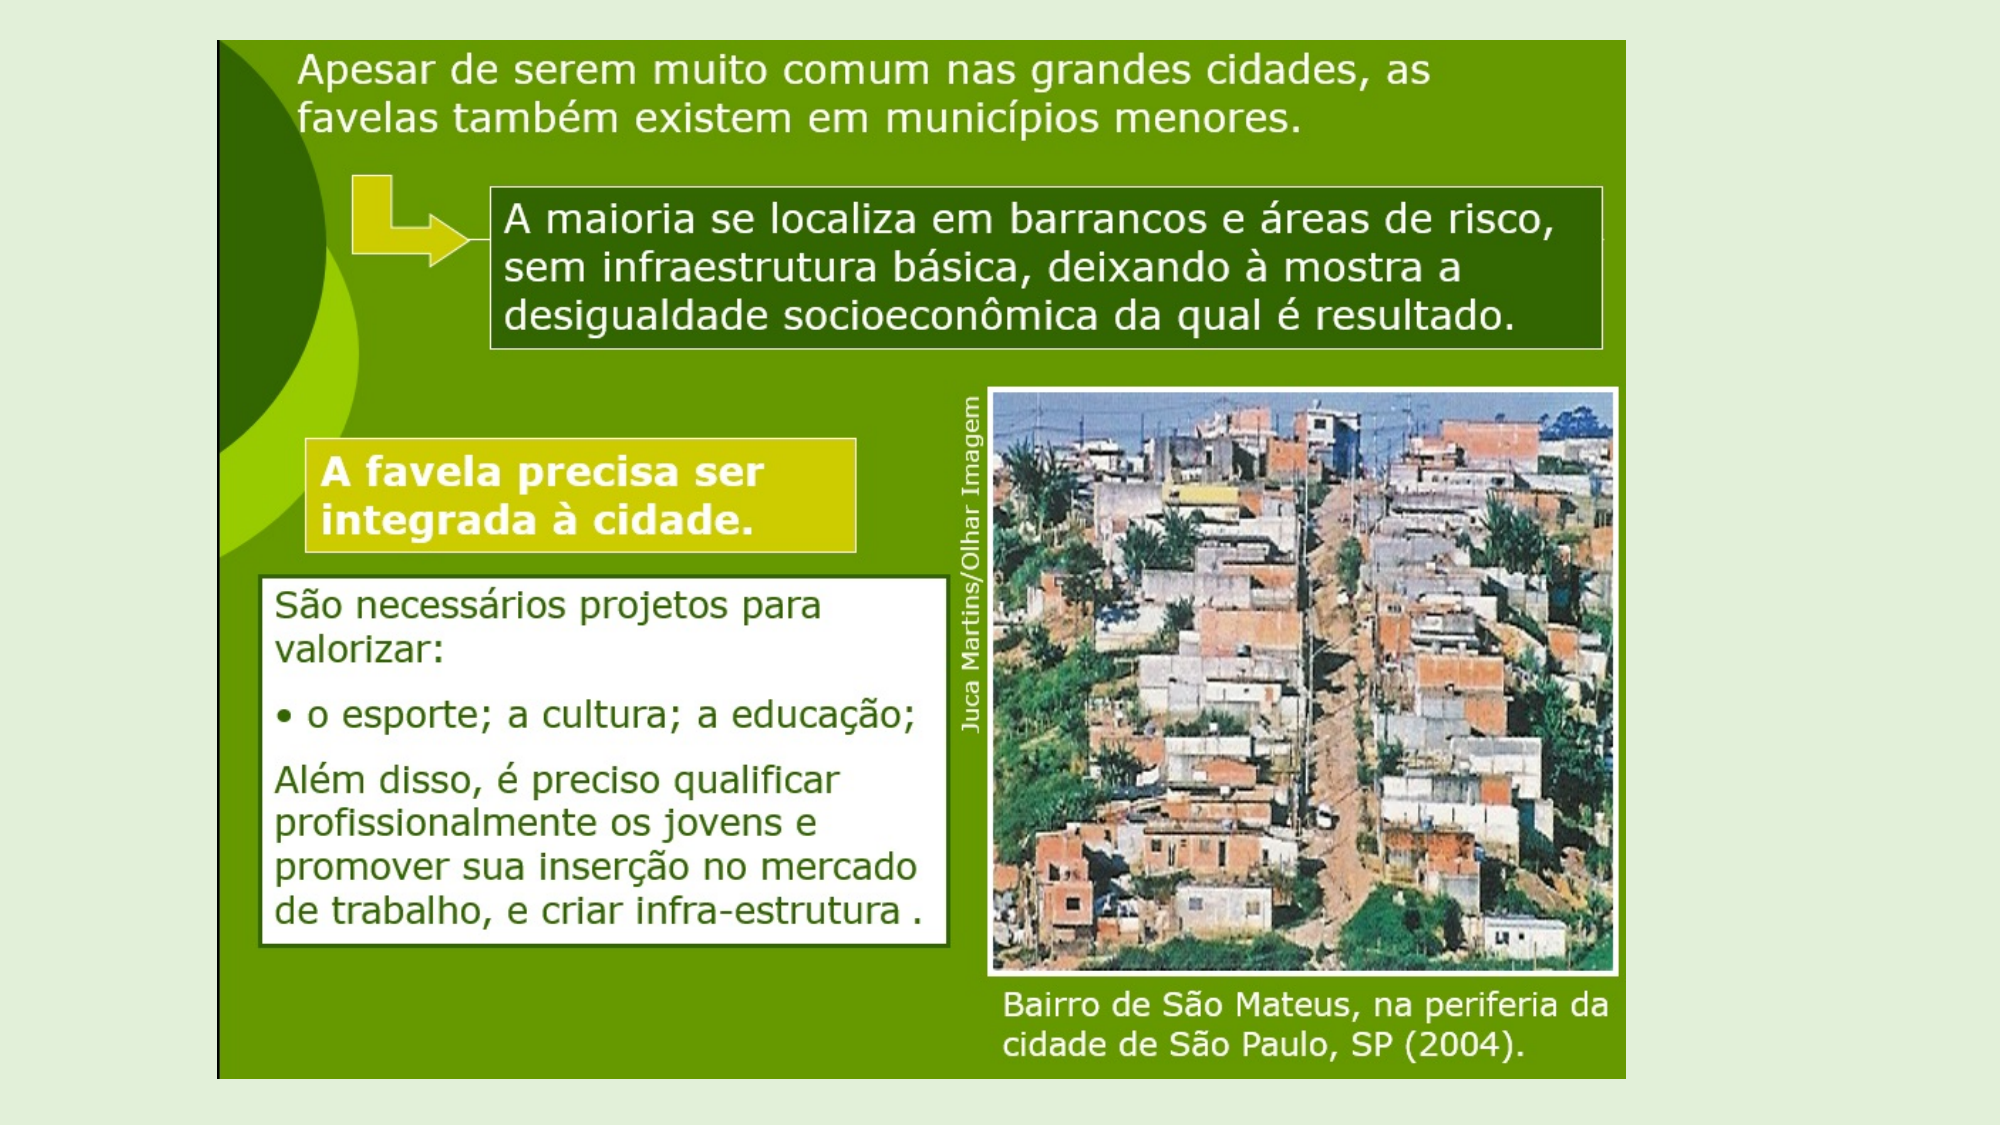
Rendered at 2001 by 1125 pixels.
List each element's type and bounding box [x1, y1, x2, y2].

list [217, 40, 1626, 1079]
